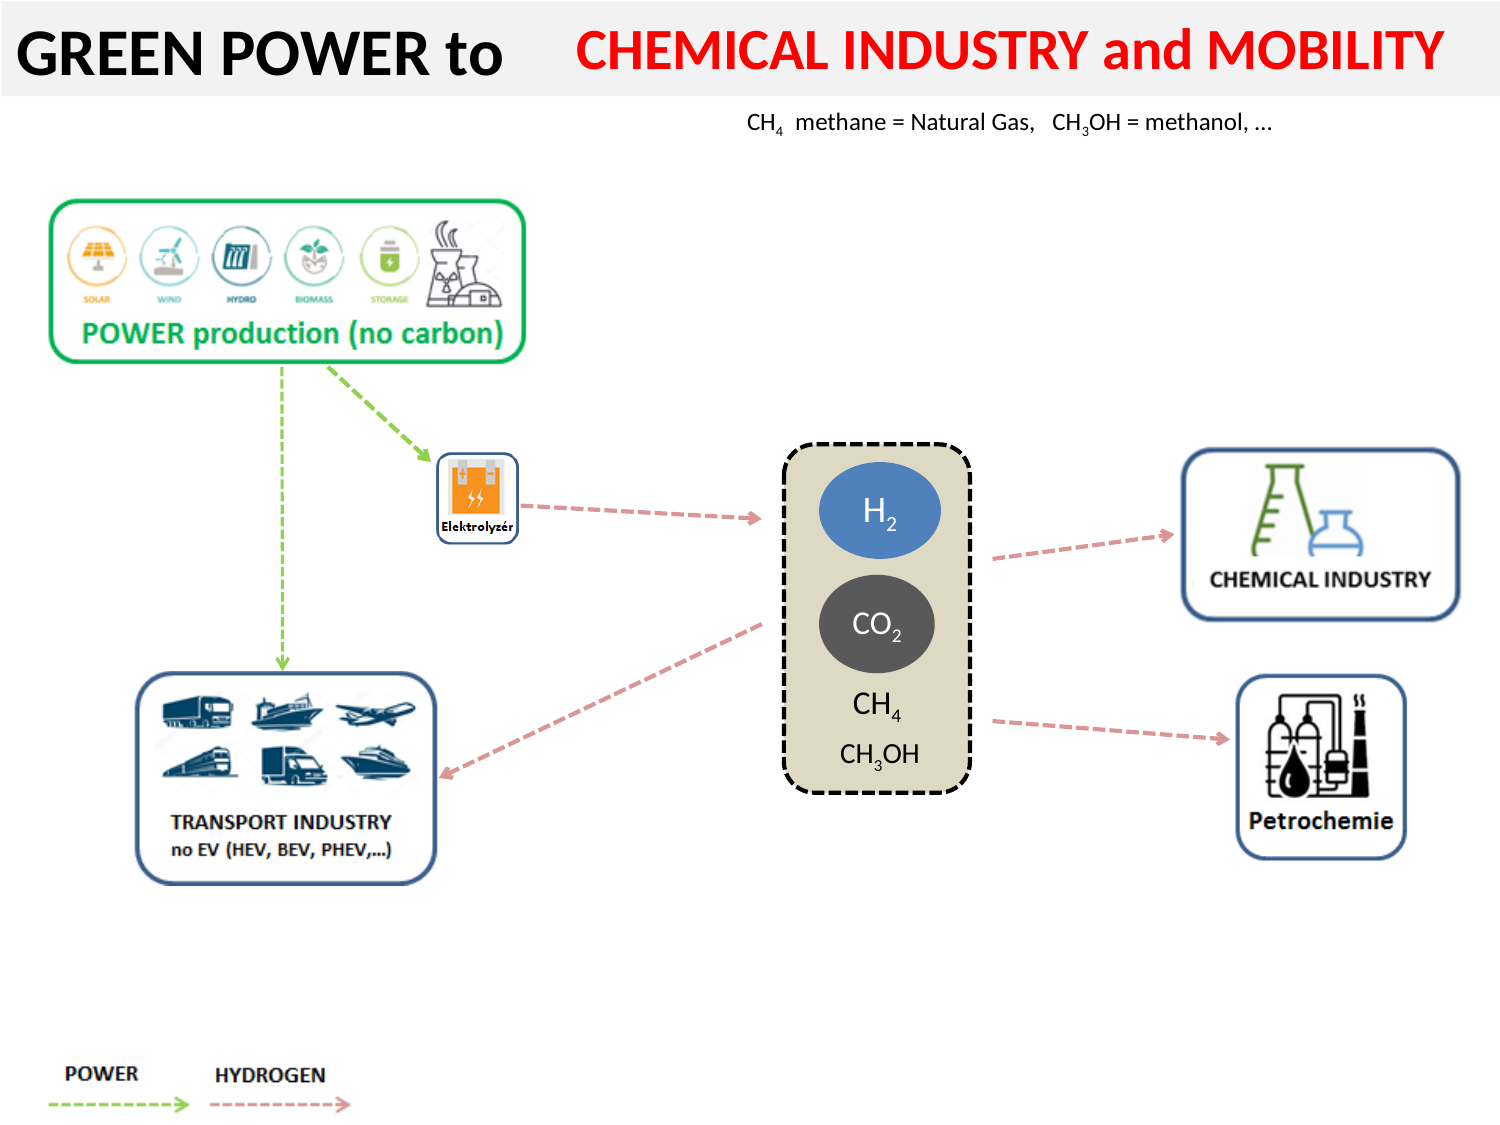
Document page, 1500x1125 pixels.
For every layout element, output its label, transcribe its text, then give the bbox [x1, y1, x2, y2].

text_box GREEN POWER to [1, 1, 1500, 97]
picture [1174, 444, 1466, 625]
picture [132, 670, 440, 886]
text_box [992, 720, 1224, 740]
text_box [992, 533, 1169, 560]
text_box H2 [816, 459, 944, 561]
text_box [781, 442, 973, 795]
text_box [327, 366, 432, 463]
text_box CH3OH [809, 728, 951, 781]
picture [430, 450, 521, 545]
text_box CH4 [826, 672, 928, 736]
picture [46, 1046, 356, 1124]
text_box CO2 [816, 572, 937, 672]
picture [41, 194, 531, 369]
text_box CHEMICAL INDUSTRY and MOBILITY [561, 4, 1460, 89]
picture [1229, 670, 1410, 866]
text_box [520, 505, 763, 520]
text_box CH4 methane = Natural Gas, CH3OH = methanol, … [613, 97, 1412, 147]
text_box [438, 623, 762, 779]
